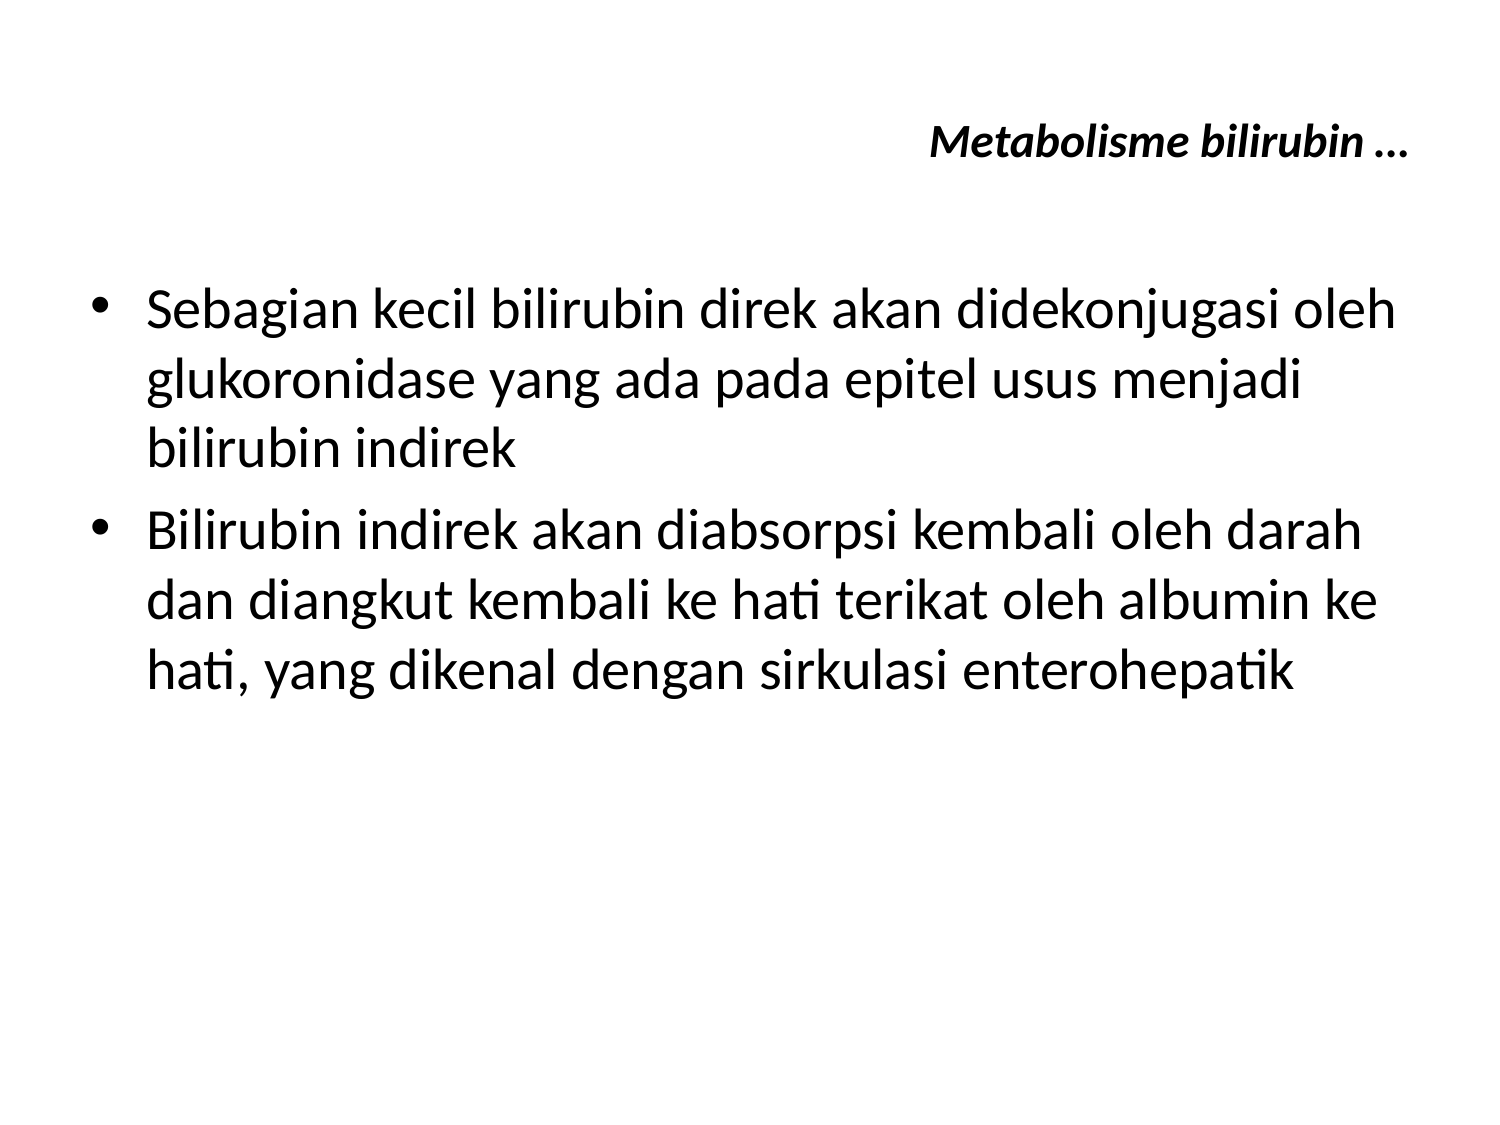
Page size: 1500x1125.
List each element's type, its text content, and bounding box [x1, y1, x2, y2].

list Sebagian kecil bilirubin direk akan didekonjugasi oleh glukoronidase yang ada pada epitel usus menjadi bilirubin indirek Bilirubin indirek akan diabsorpsi kembali oleh darah dan diangkut kembali ke hati terikat oleh albumin ke hati, yang dikenal dengan sirkulasi enterohepatik [75, 262, 1425, 1005]
title Metabolisme bilirubin … [75, 45, 1425, 233]
